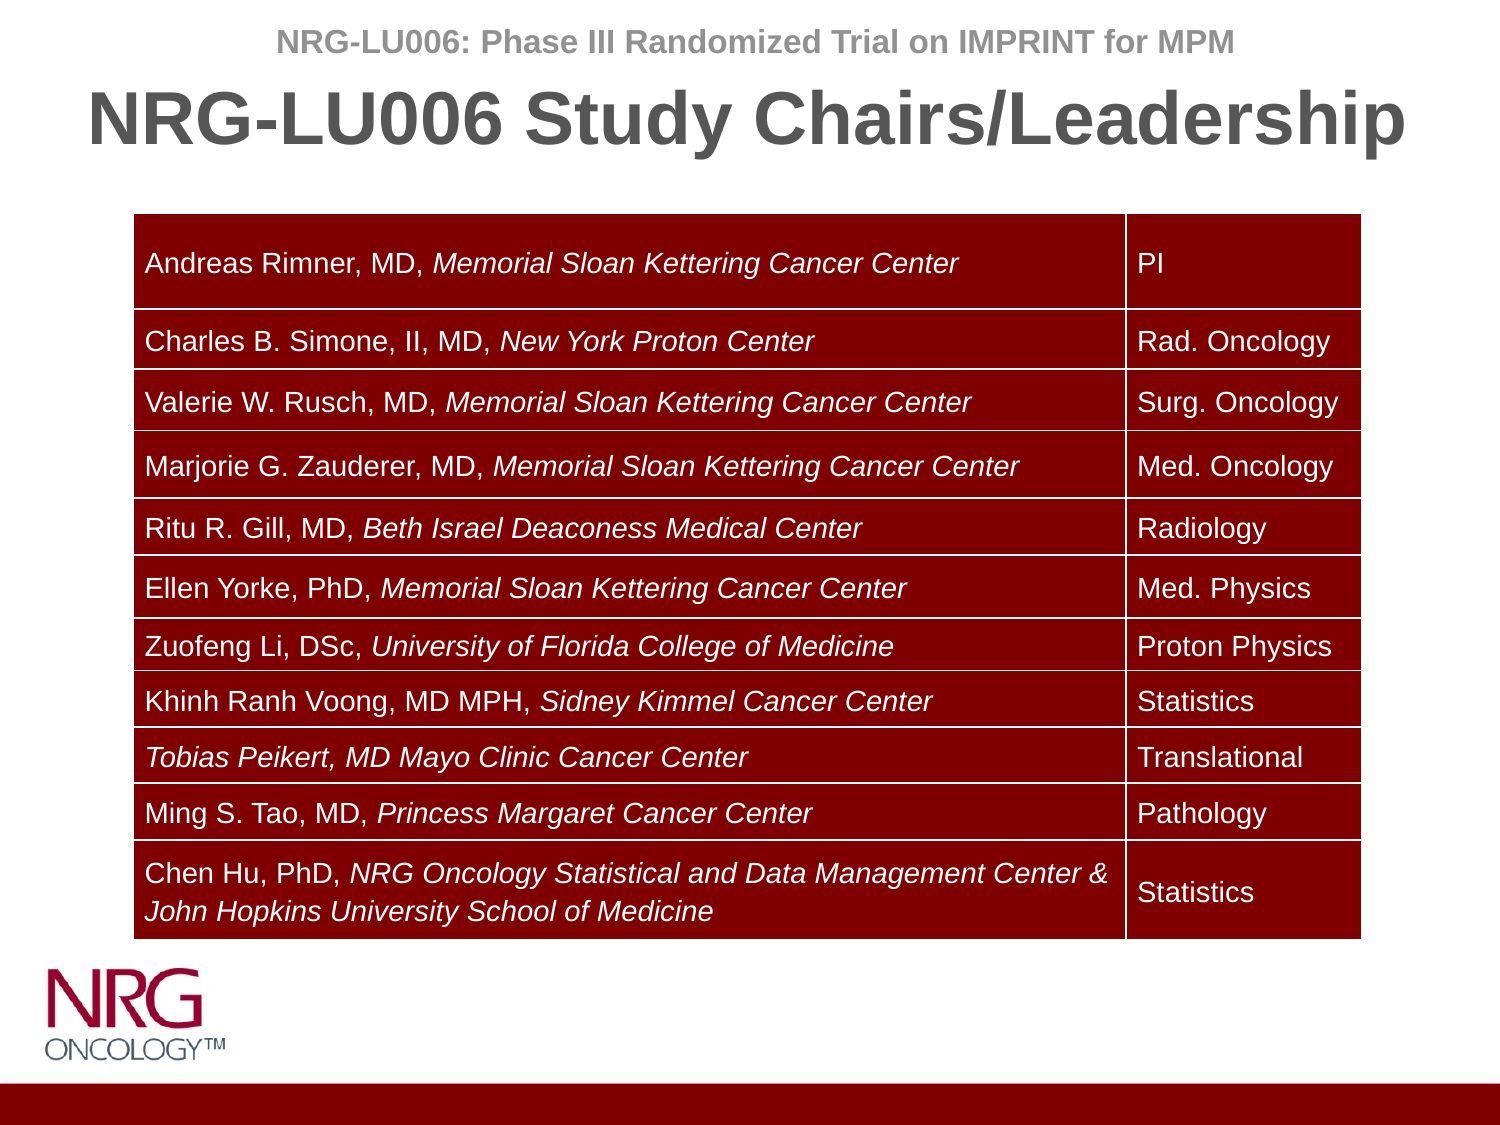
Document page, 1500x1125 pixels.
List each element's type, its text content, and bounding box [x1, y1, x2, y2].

table_cell Rad. Oncology [1127, 310, 1361, 368]
table_cell Ritu R. Gill, MD, Beth Israel Deaconess Medical Center [134, 499, 1125, 554]
table_header PI [1127, 214, 1361, 308]
table_cell Ming S. Tao, MD, Princess Margaret Cancer Center [134, 784, 1125, 839]
table_header Andreas Rimner, MD, Memorial Sloan Kettering Cancer Center [134, 214, 1125, 308]
picture [30, 947, 246, 1072]
table_cell Valerie W. Rusch, MD, Memorial Sloan Kettering Cancer Center [134, 370, 1125, 430]
table_cell Khinh Ranh Voong, MD MPH, Sidney Kimmel Cancer Center [134, 671, 1125, 726]
table_cell Surg. Oncology [1127, 370, 1361, 430]
text_box NRG-LU006: Phase III Randomized Trial on IMPRINT for MPM [199, 12, 1313, 68]
table_cell Ellen Yorke, PhD, Memorial Sloan Kettering Cancer Center [134, 556, 1125, 617]
table_cell Pathology [1127, 784, 1361, 839]
table_cell Med. Physics [1127, 556, 1361, 617]
table_cell Chen Hu, PhD, NRG Oncology Statistical and Data Management Center & John Hopkins University School of Medicine [134, 841, 1125, 939]
table_cell Marjorie G. Zauderer, MD, Memorial Sloan Kettering Cancer Center [134, 431, 1125, 497]
table_cell Statistics [1127, 841, 1361, 939]
table_cell Med. Oncology [1127, 431, 1361, 497]
table_cell Radiology [1127, 499, 1361, 554]
text_box NRG-LU006 Study Chairs/Leadership [39, 62, 1457, 167]
table_cell Statistics [1127, 671, 1361, 726]
table_cell Zuofeng Li, DSc, University of Florida College of Medicine [134, 619, 1125, 670]
table_cell Translational [1127, 728, 1361, 782]
table_cell Charles B. Simone, II, MD, New York Proton Center [134, 310, 1125, 368]
table_cell Proton Physics [1127, 619, 1361, 670]
table_cell Tobias Peikert, MD Mayo Clinic Cancer Center [134, 728, 1125, 782]
